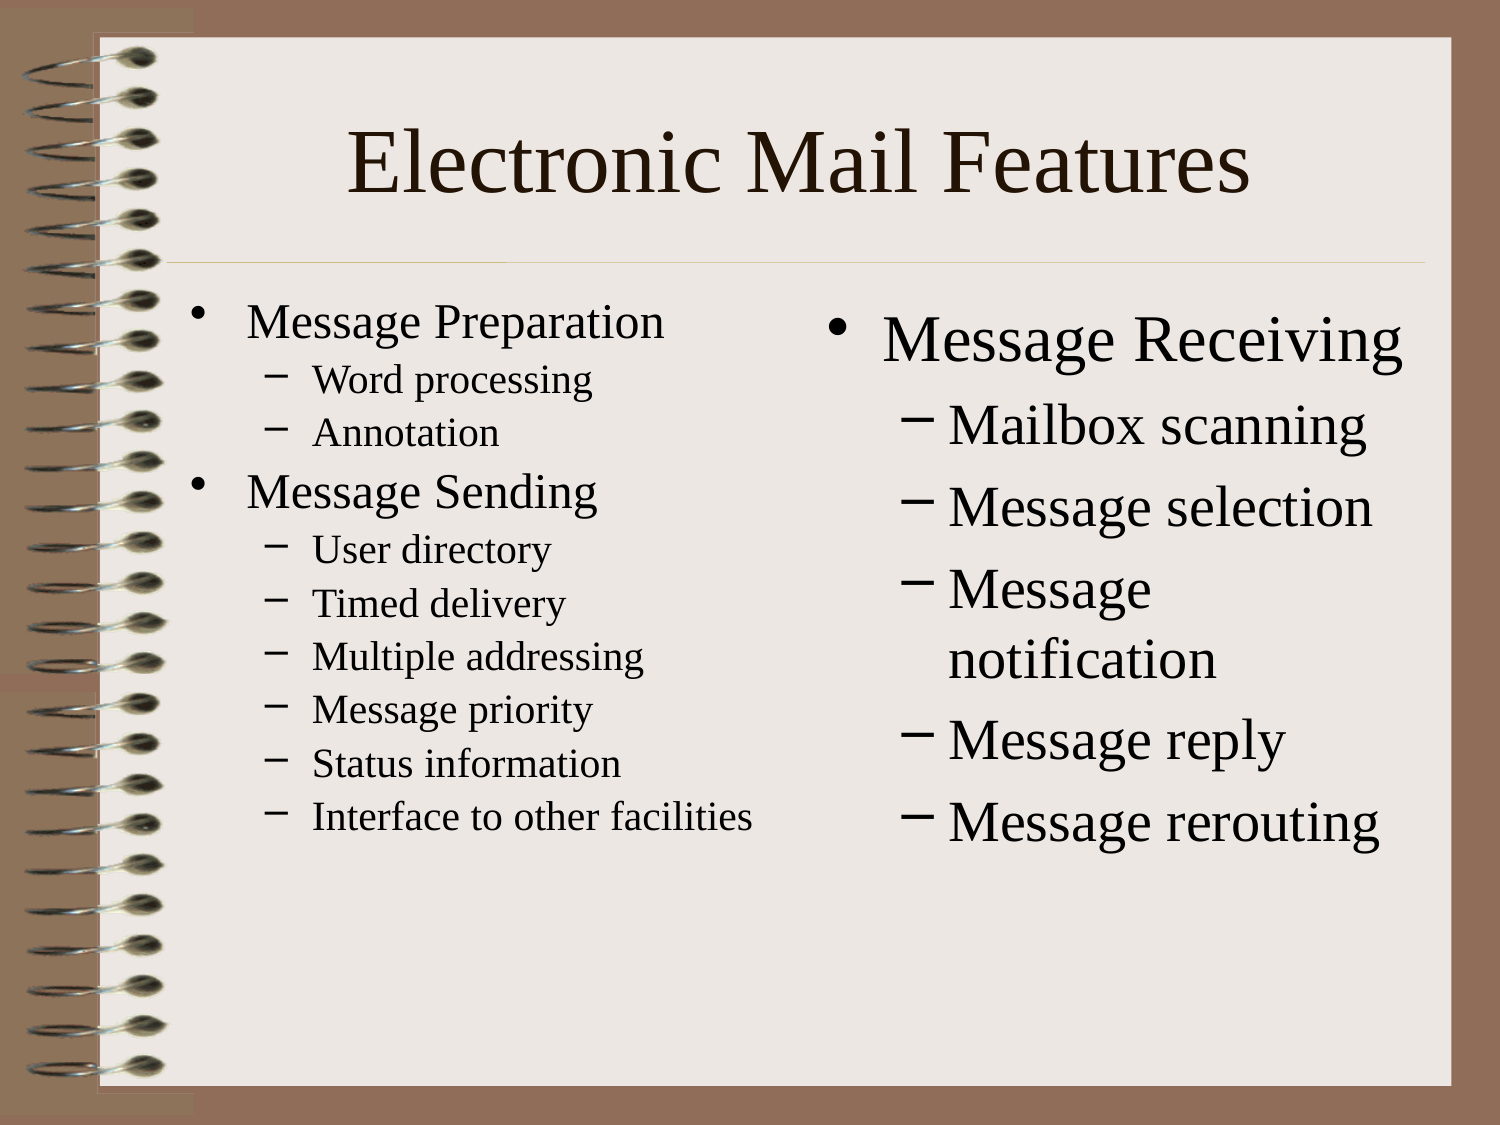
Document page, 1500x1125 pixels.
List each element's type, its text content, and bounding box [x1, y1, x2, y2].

picture [0, 692, 194, 1115]
picture [0, 8, 194, 674]
list Message Receiving Mailbox scanning Message selection Message notification Message reply Message rerouting [811, 287, 1426, 963]
list Message Preparation Word processing Annotation Message Sending User directory Timed delivery Multiple addressing Message priority Status information Interface to other facilities [174, 287, 789, 963]
title Electronic Mail Features [174, 62, 1426, 251]
